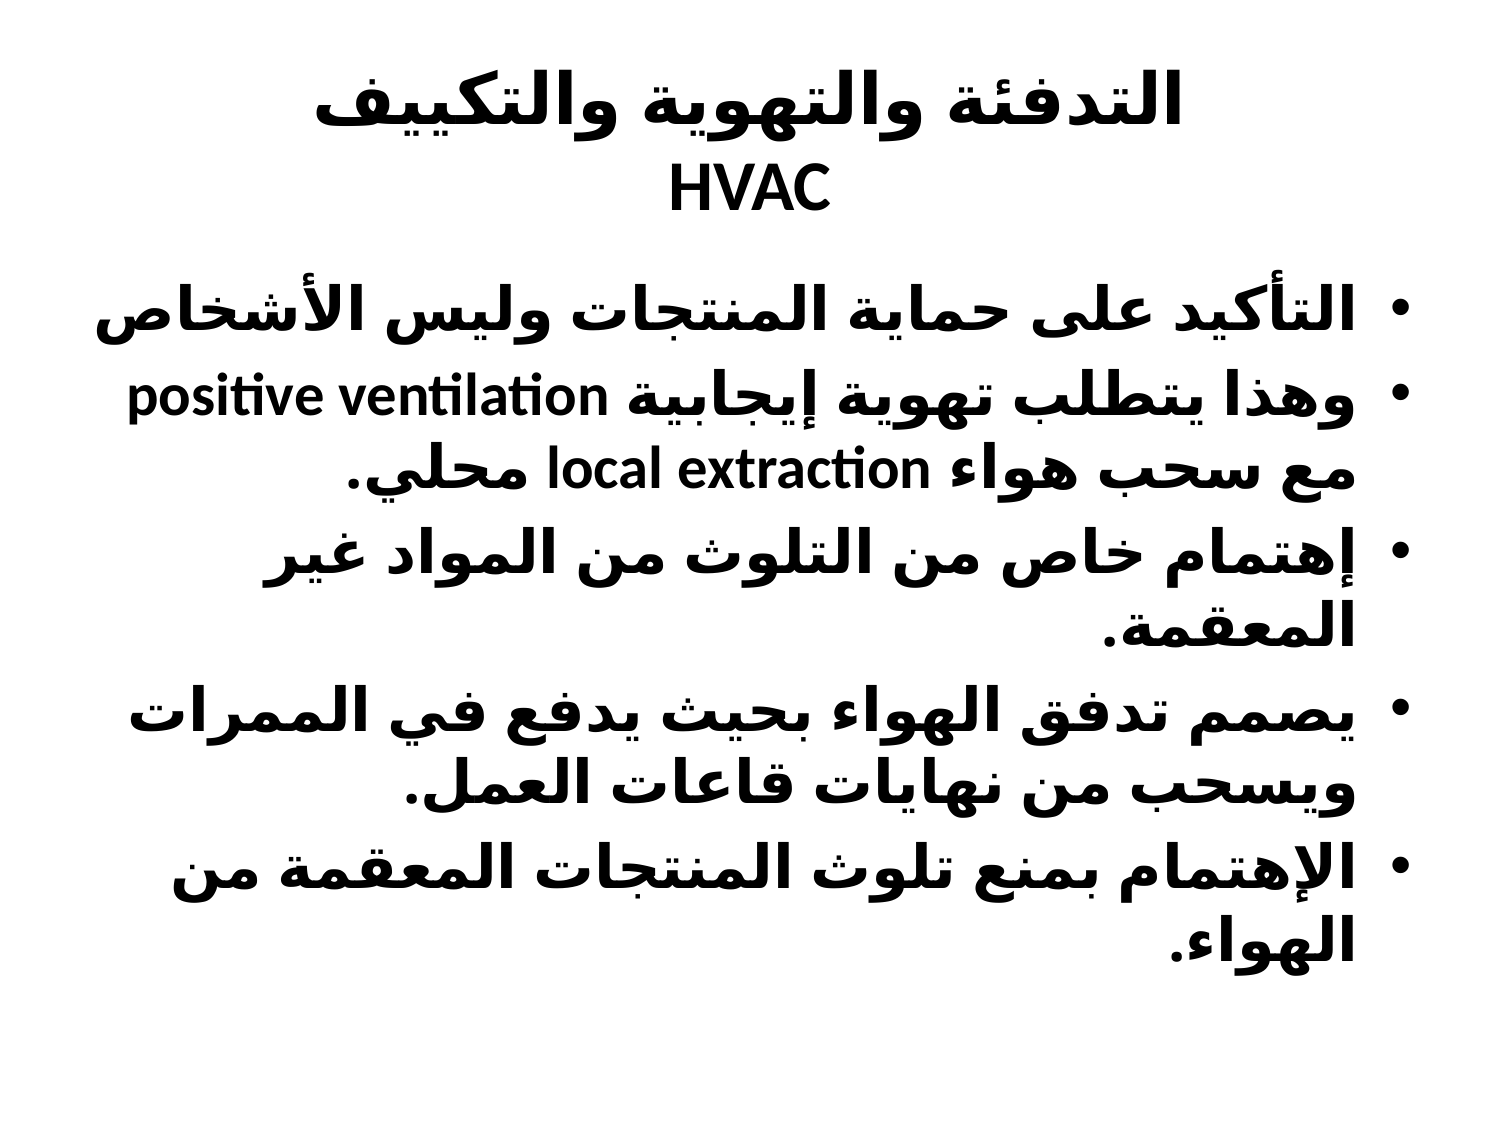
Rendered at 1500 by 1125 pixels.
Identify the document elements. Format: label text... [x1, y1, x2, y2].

list التأكيد على حماية المنتجات وليس الأشخاص وهذا يتطلب تهوية إيجابية positive ventilation مع سحب هواء local extraction محلي. إهتمام خاص من التلوث من المواد غير المعقمة. يصمم تدفق الهواء بحيث يدفع في الممرات ويسحب من نهايات قاعات العمل. الإهتمام بمنع تلوث المنتجات المعقمة من الهواء. [75, 262, 1425, 1005]
title التدفئة والتهوية والتكييف HVAC [75, 45, 1425, 233]
